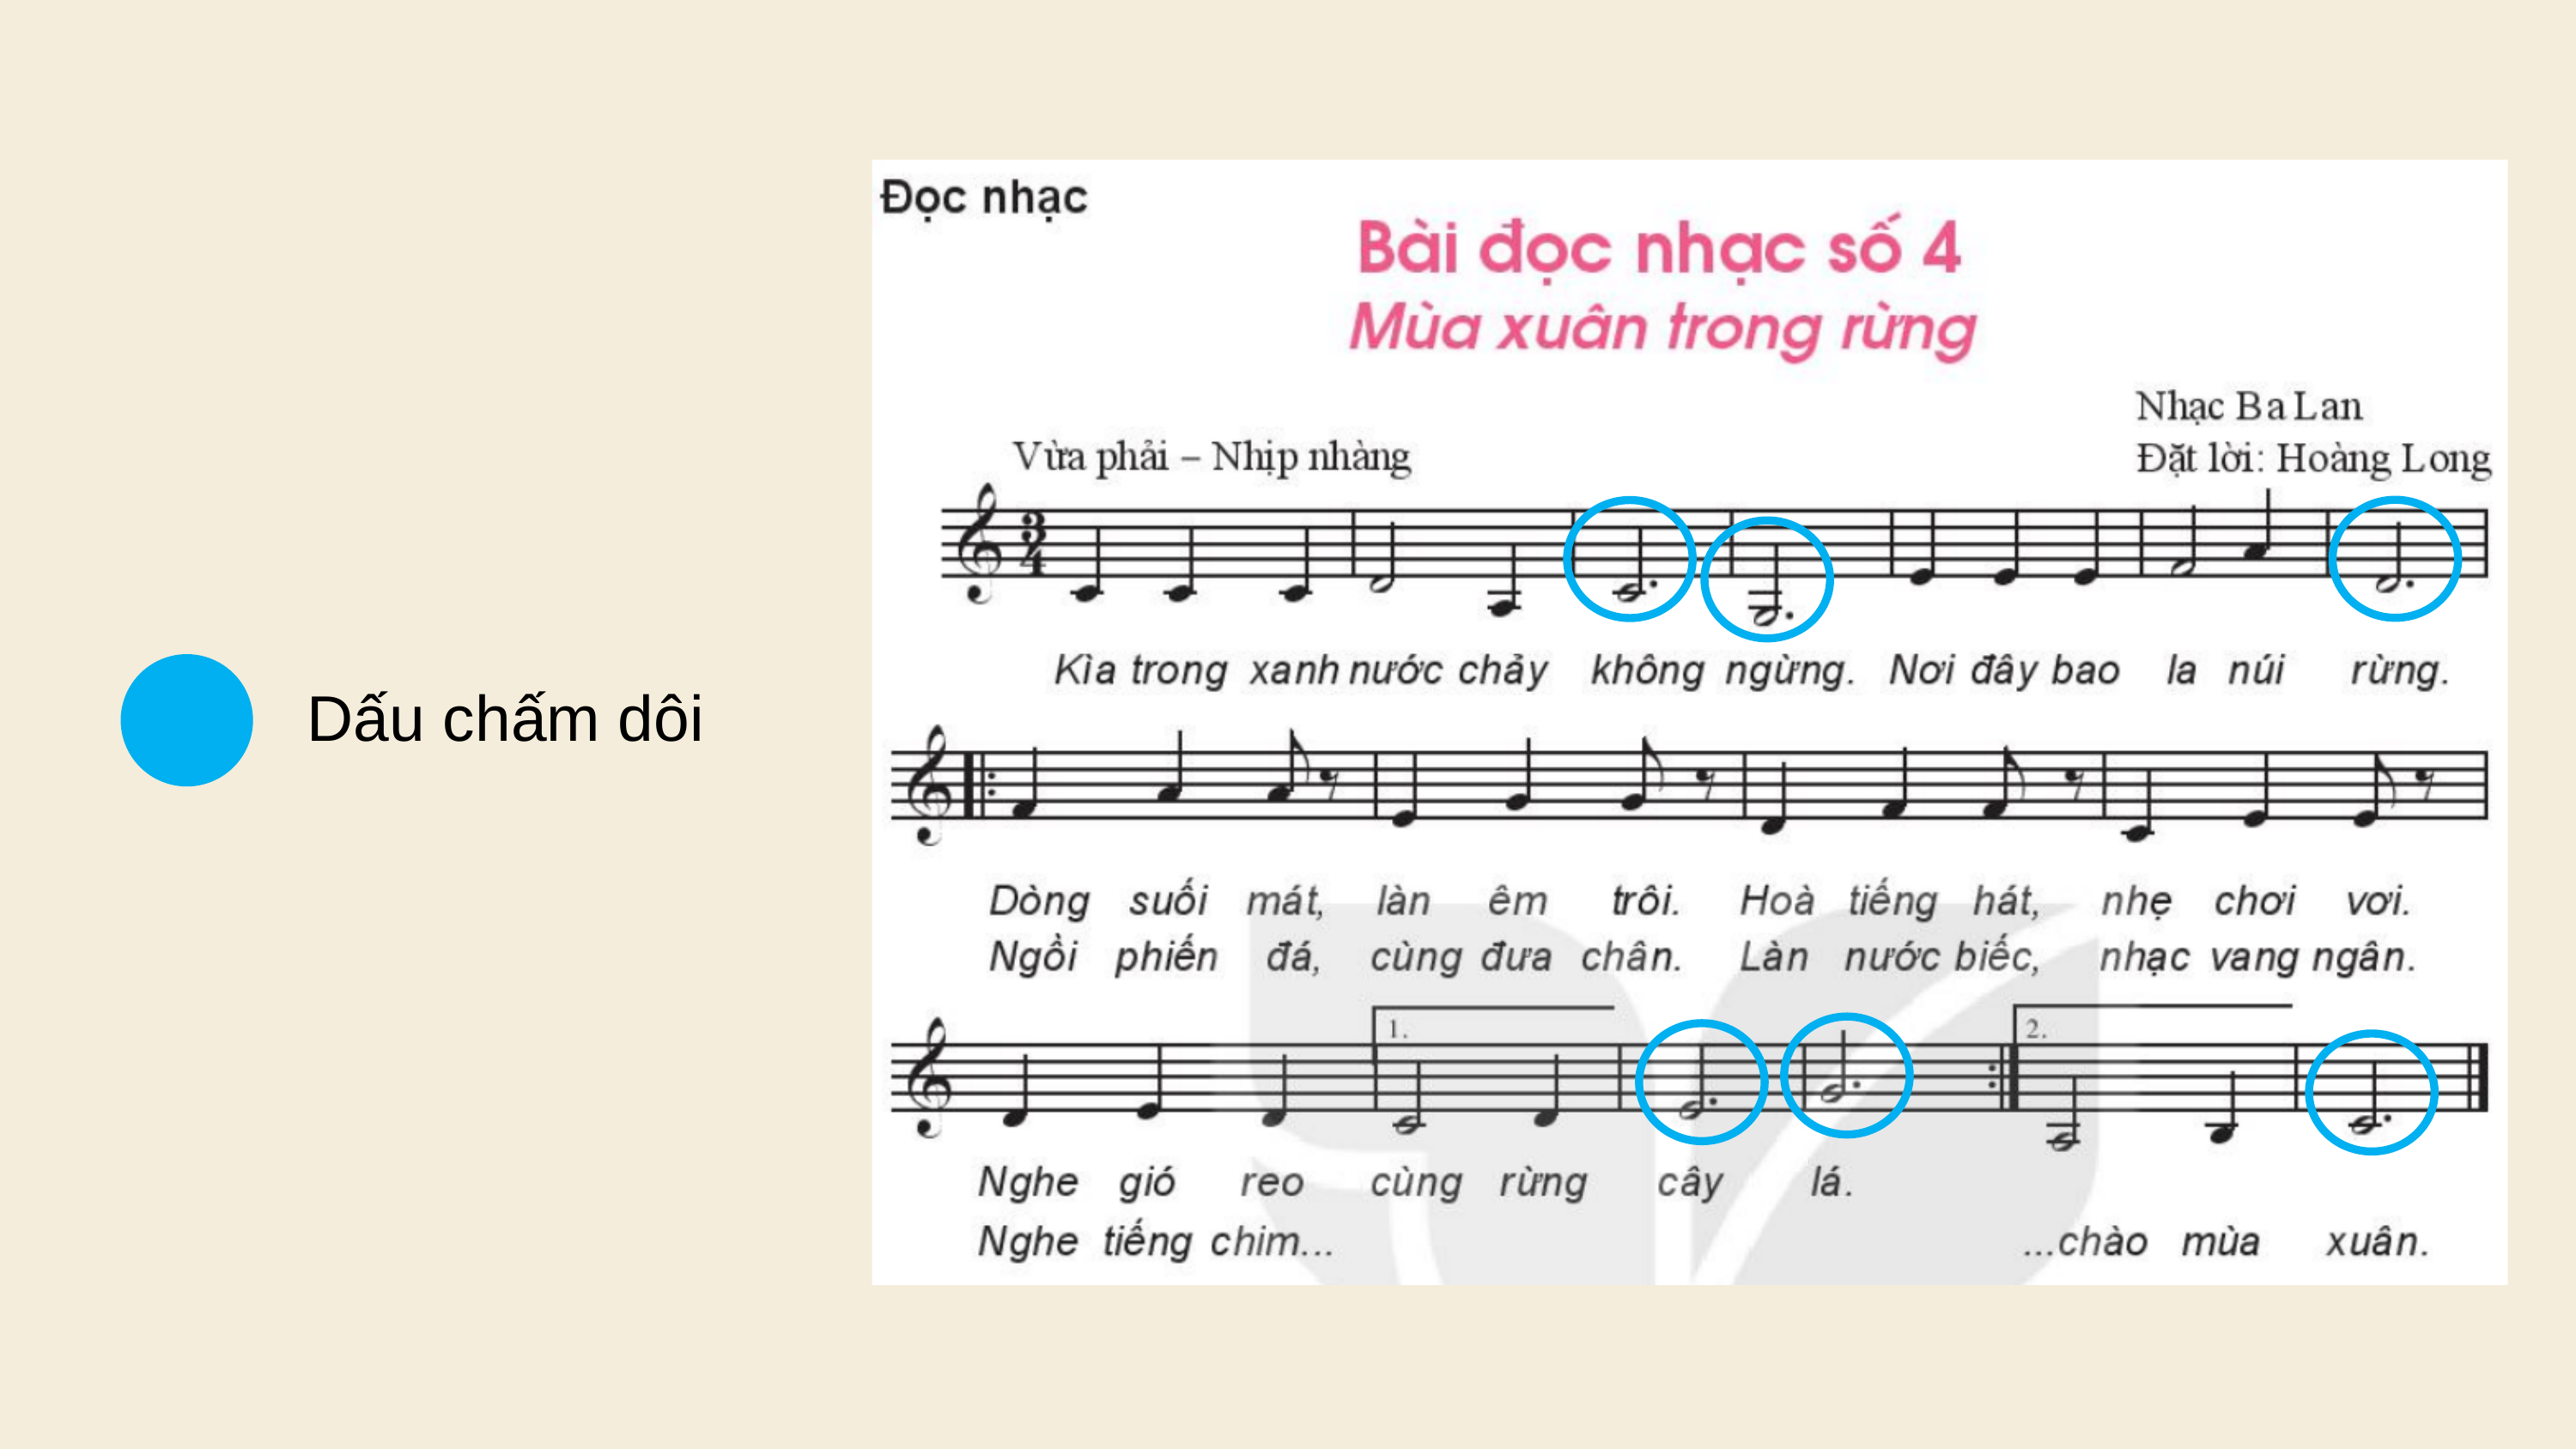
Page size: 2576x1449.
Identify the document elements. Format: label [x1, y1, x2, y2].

text_box [122, 655, 745, 785]
picture [872, 160, 2508, 1285]
